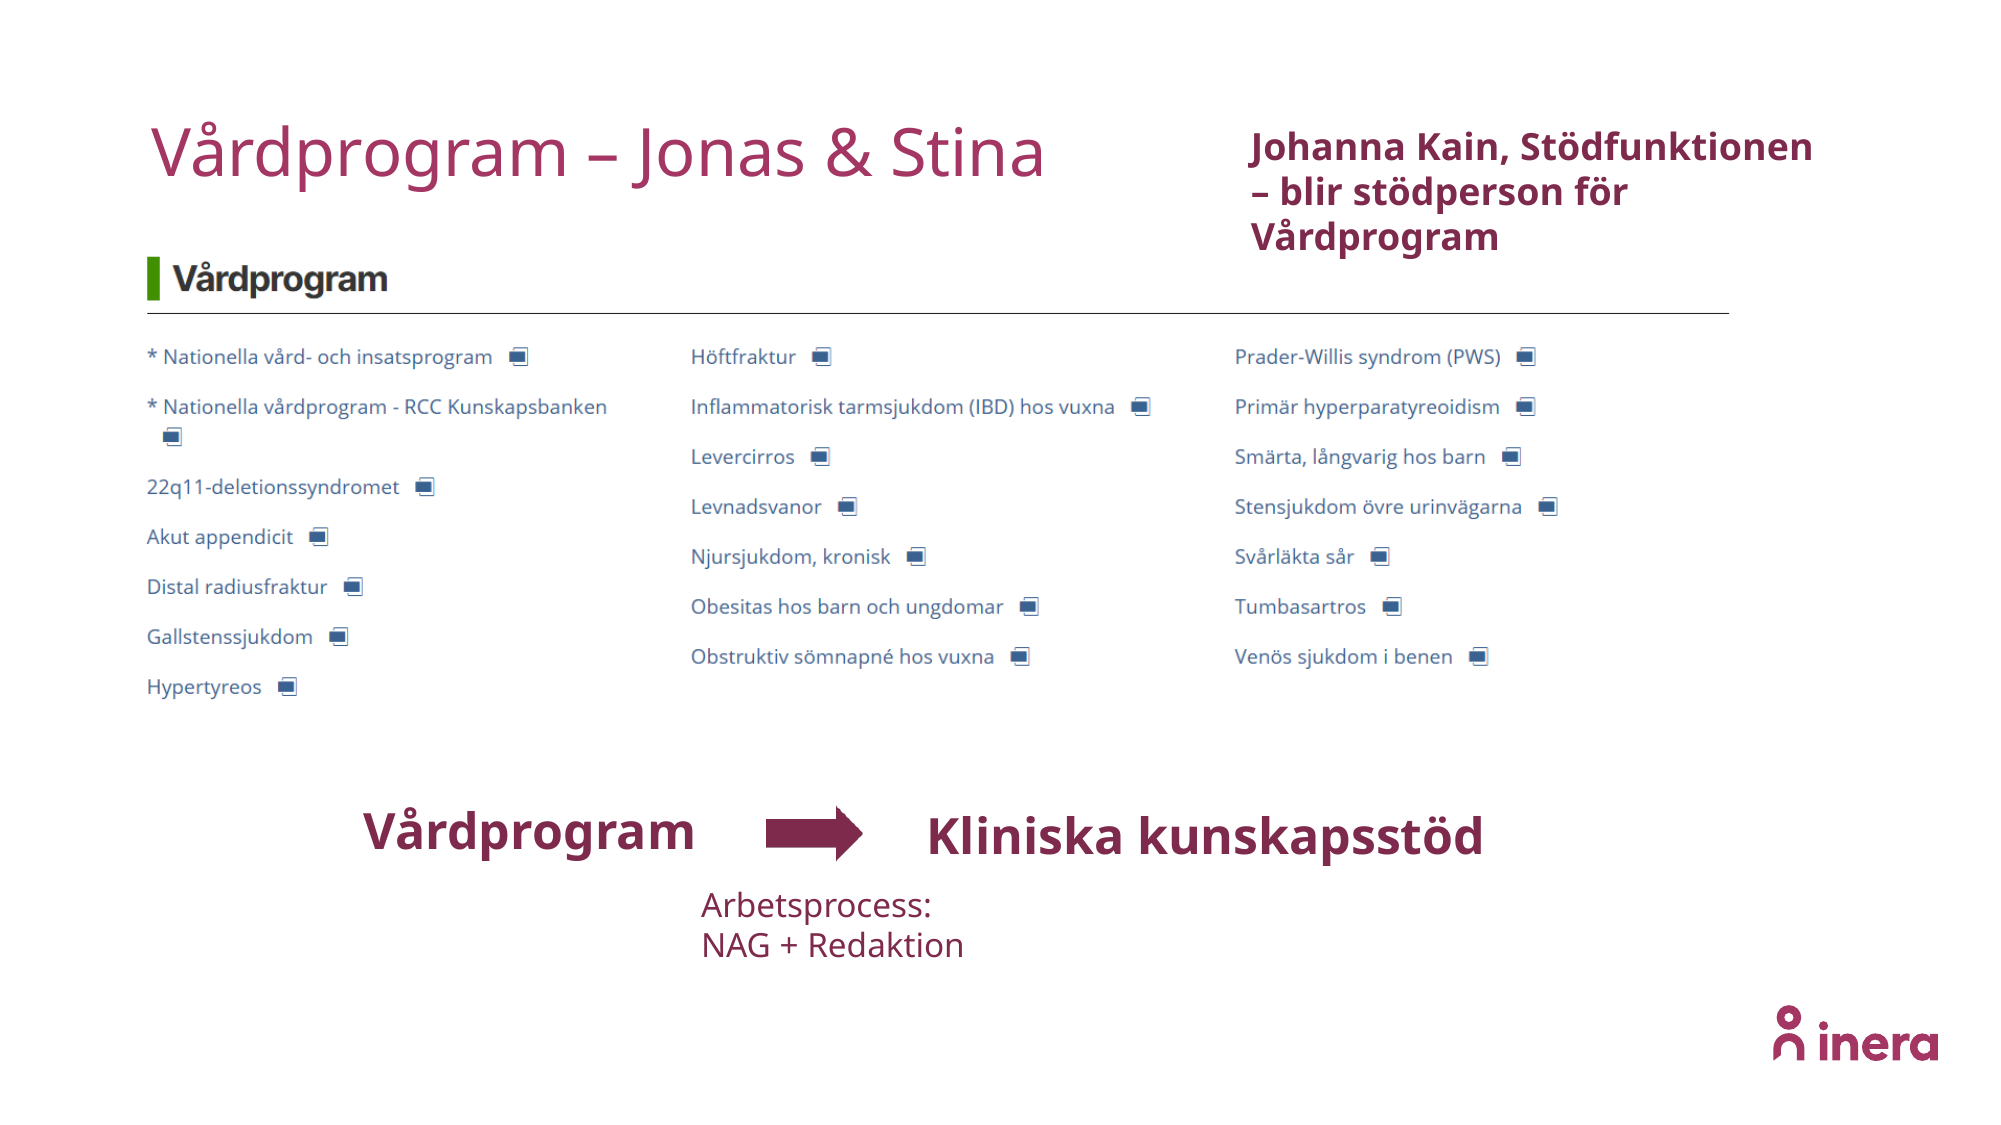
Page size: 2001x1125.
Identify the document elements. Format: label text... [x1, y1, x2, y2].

title Vårdprogram – Jonas & Stina [151, 109, 1849, 237]
picture [765, 804, 863, 871]
text_box Johanna Kain, Stödfunktionen – blir stödperson för Vårdprogram [1250, 123, 1859, 259]
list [119, 237, 1749, 798]
text_box Vårdprogram [363, 799, 837, 860]
text_box Kliniska kunskapsstöd [926, 804, 1549, 865]
text_box Arbetsprocess: NAG + Redaktion [701, 883, 972, 964]
